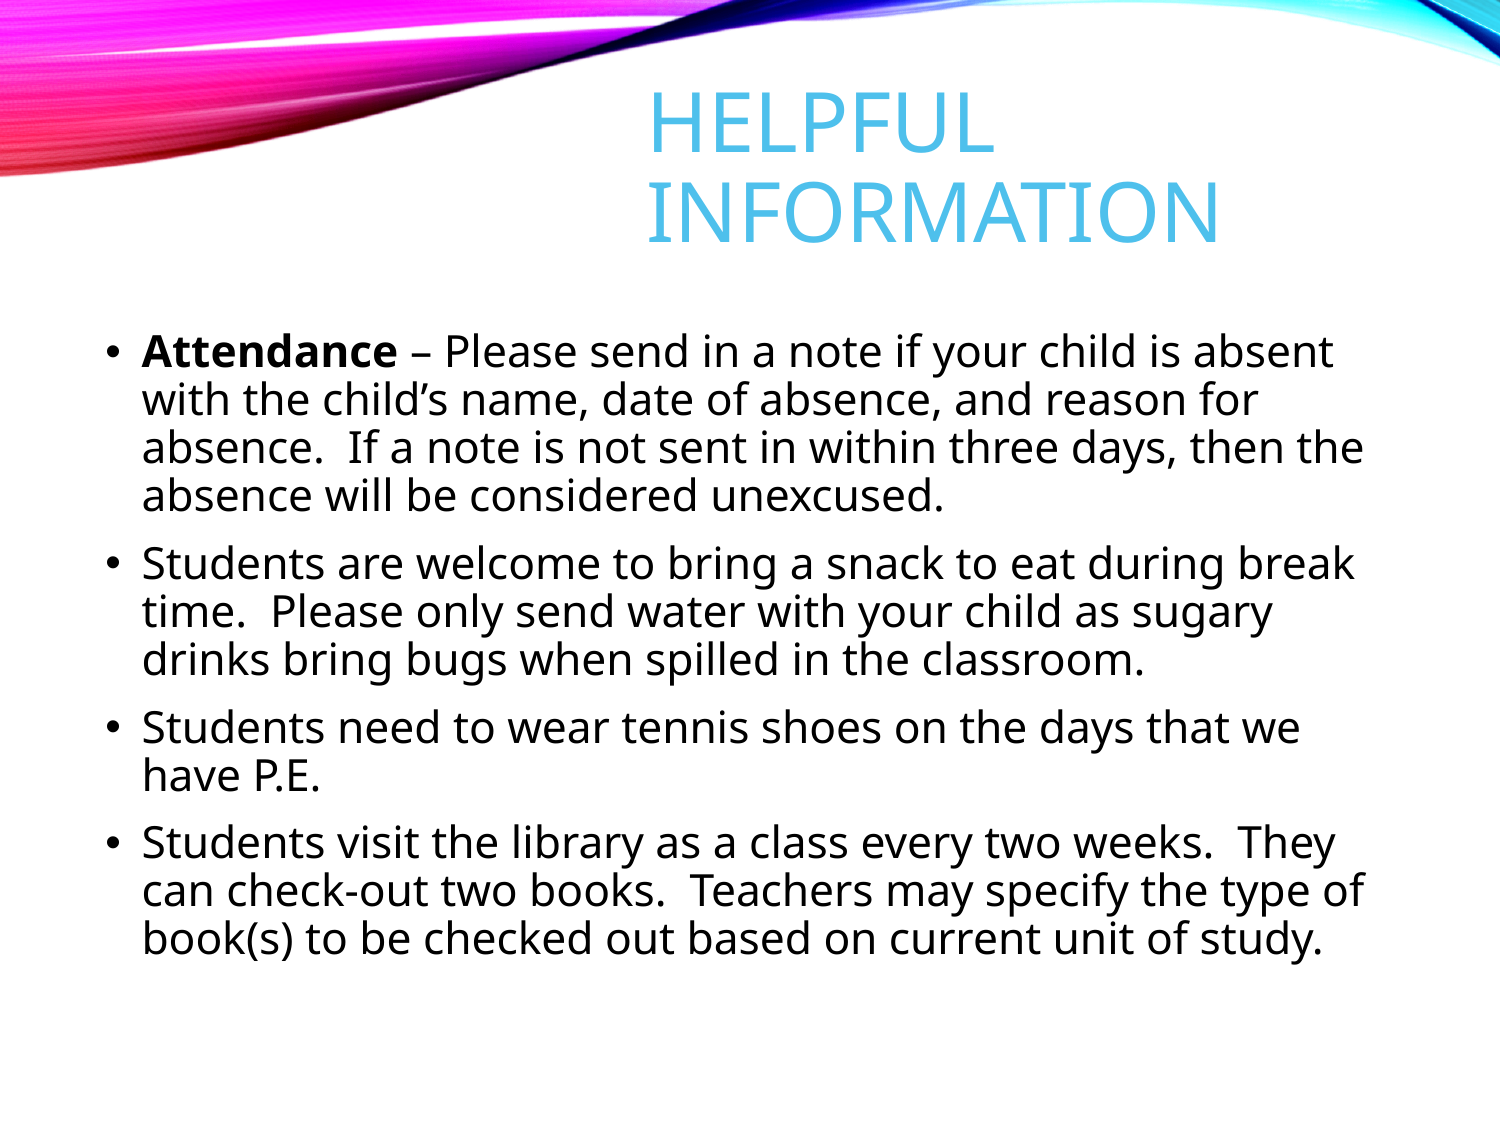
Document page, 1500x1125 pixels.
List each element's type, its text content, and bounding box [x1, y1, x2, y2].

picture [0, 0, 1500, 178]
title Helpful information [631, 64, 1456, 277]
list Attendance – Please send in a note if your child is absent with the child’s name, date of absence, and reason for absence. If a note is not sent in within three days, then the absence will be considered unexcused. Students are welcome to bring a snack to eat during break time. Please only send water with your child as sugary drinks bring bugs when spilled in the classroom. Students need to wear tennis shoes on the days that we have P.E. Students visit the library as a class every two weeks. They can check-out two books. Teachers may specify the type of book(s) to be checked out based on current unit of study. [90, 322, 1396, 990]
